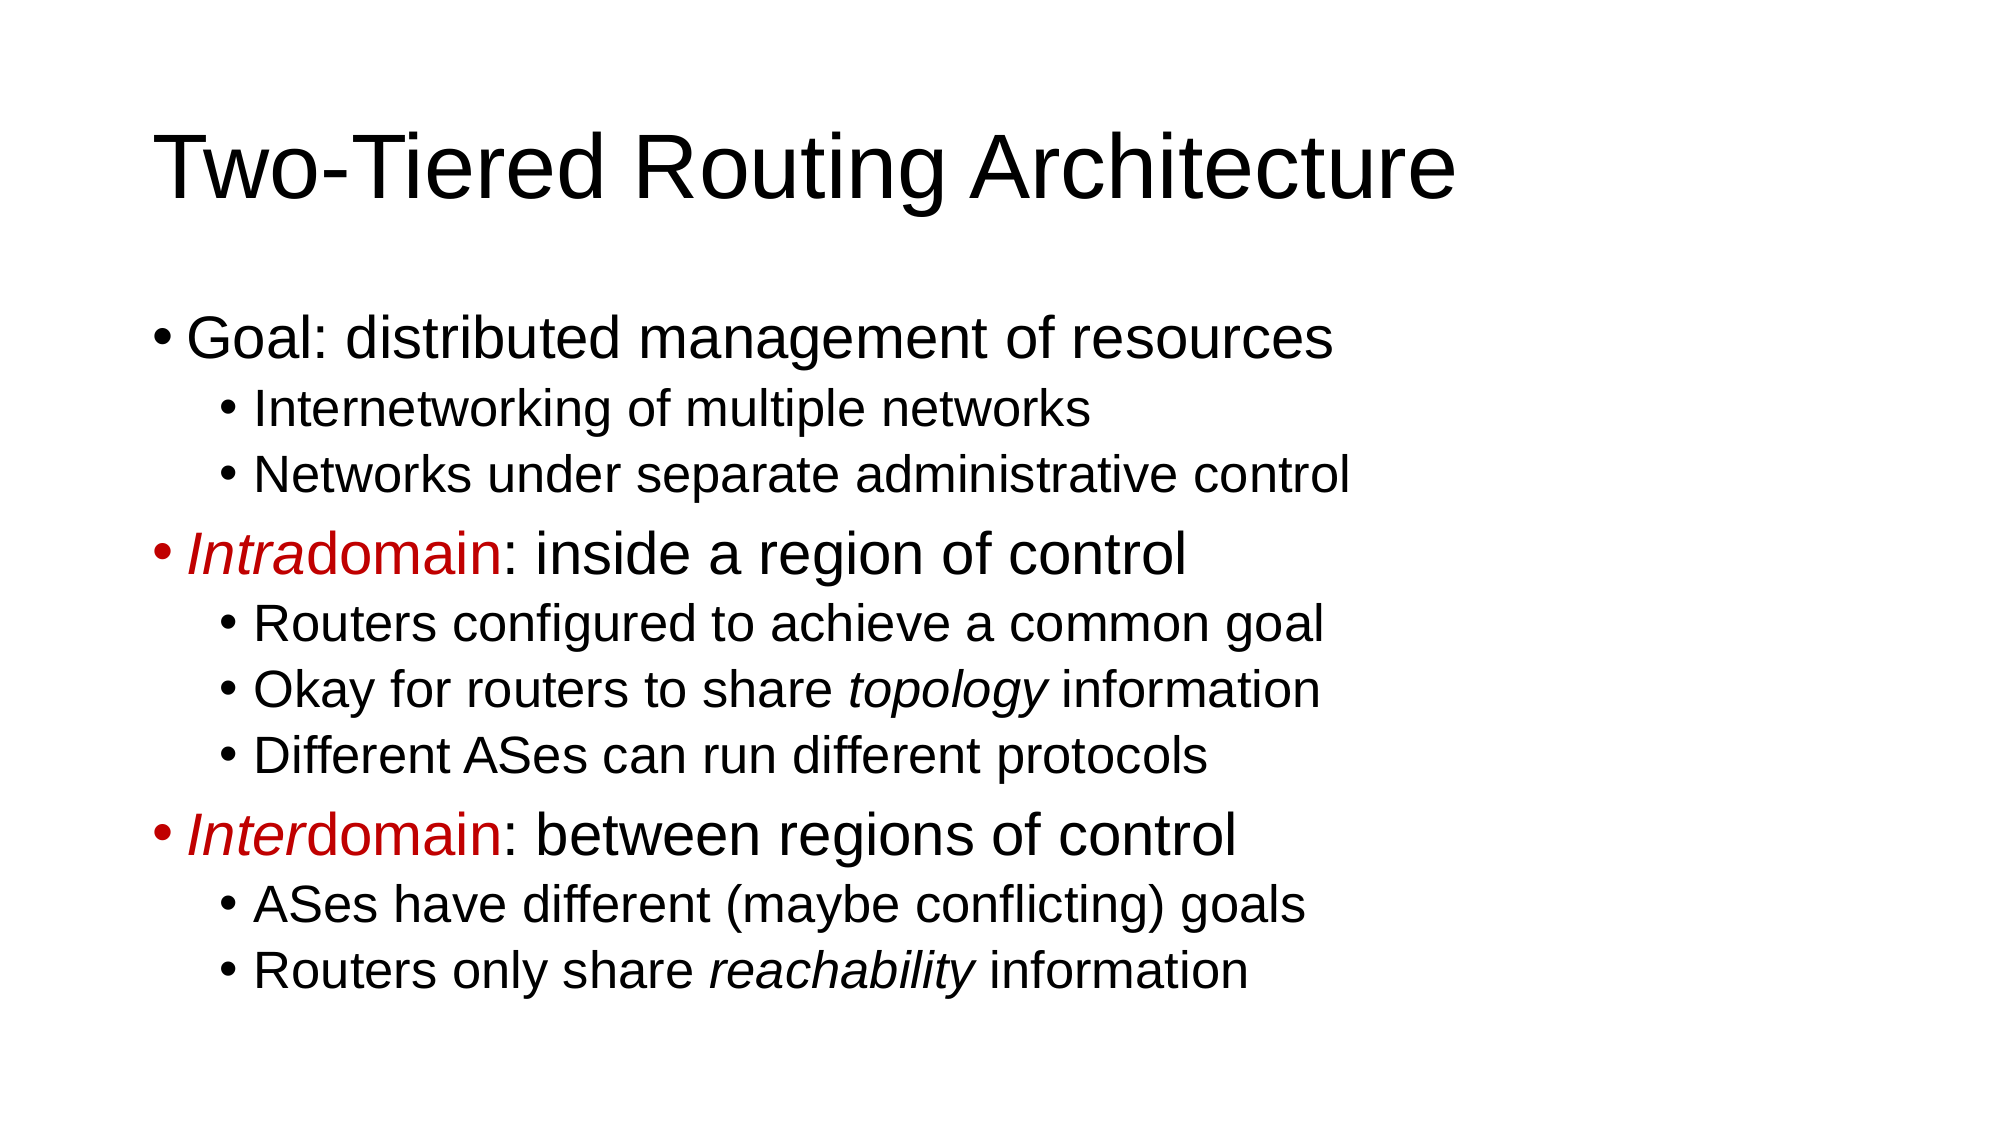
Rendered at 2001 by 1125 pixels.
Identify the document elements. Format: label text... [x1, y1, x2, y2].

title Two-Tiered Routing Architecture [137, 59, 1863, 278]
list Goal: distributed management of resources Internetworking of multiple networks Networks under separate administrative control Intradomain: inside a region of control Routers configured to achieve a common goal Okay for routers to share topology information Different ASes can run different protocols Interdomain: between regions of control ASes have different (maybe conflicting) goals Routers only share reachability information [137, 299, 1863, 1014]
